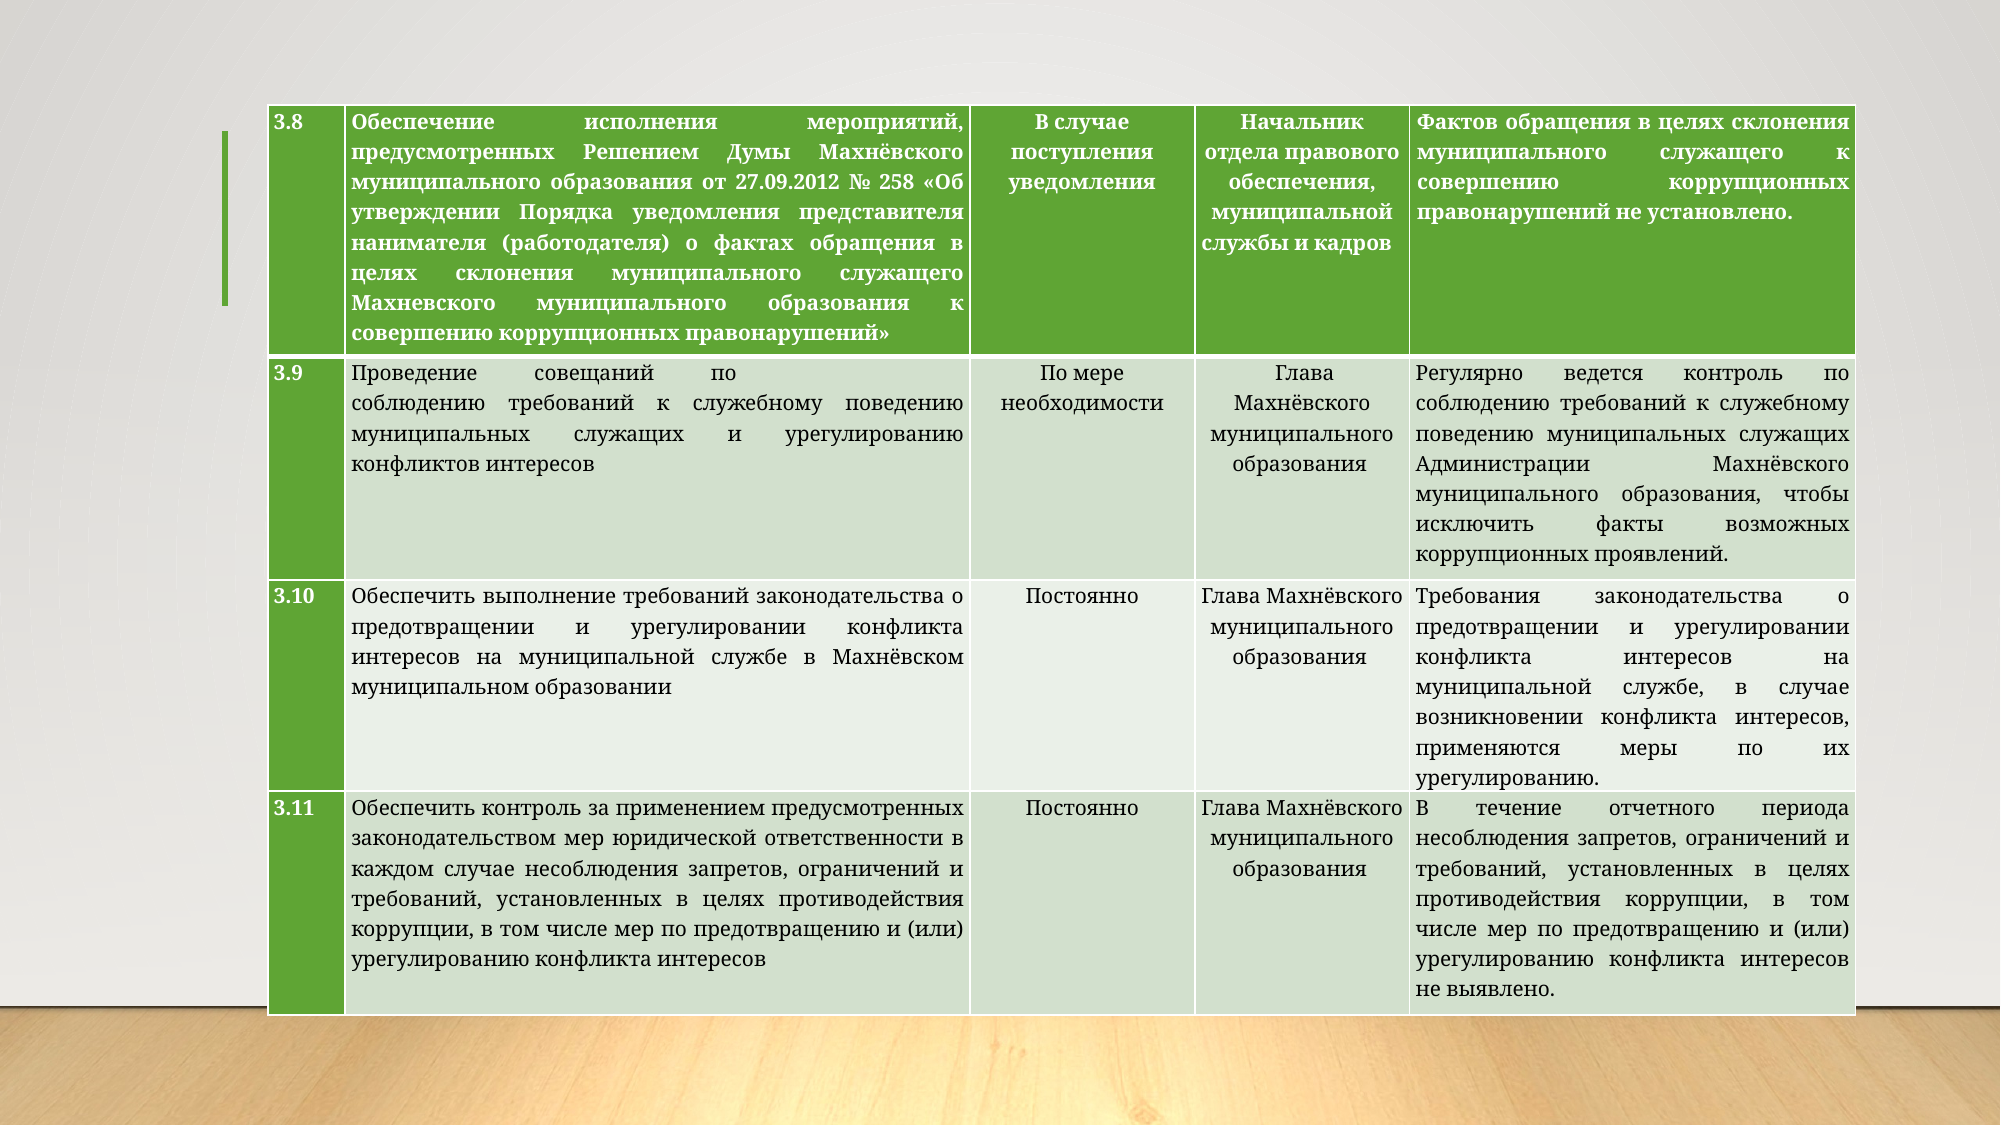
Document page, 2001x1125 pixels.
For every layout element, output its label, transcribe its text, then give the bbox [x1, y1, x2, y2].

picture [0, 1006, 2000, 1125]
table_cell Глава Махнёвского муниципального образования [1196, 359, 1409, 579]
table_cell Постоянно [971, 792, 1194, 1014]
table_header Начальник отдела правового обеспечения, муниципальной службы и кадров [1196, 106, 1409, 354]
table_cell Постоянно [971, 581, 1194, 790]
table_cell 3.10 [269, 581, 344, 790]
table_header В случае поступления уведомления [971, 106, 1194, 354]
table_cell По мере необходимости [971, 359, 1194, 579]
table_cell Обеспечить выполнение требований законодательства о предотвращении и урегулировании конфликта интересов на муниципальной службе в Махнёвском муниципальном образовании [346, 581, 969, 790]
table_cell 3.9 [269, 359, 344, 579]
table_cell Проведение совещаний по соблюдению требований к служебному поведению муниципальных служащих и урегулированию конфликтов интересов [346, 359, 969, 579]
table_cell Глава Махнёвского муниципального образования [1196, 792, 1409, 1014]
table_header Фактов обращения в целях склонения муниципального служащего к совершению коррупционных правонарушений не установлено. [1410, 106, 1855, 354]
table_cell Глава Махнёвского муниципального образования [1196, 581, 1409, 790]
table_header Обеспечение исполнения мероприятий, предусмотренных Решением Думы Махнёвского муниципального образования от 27.09.2012 № 258 «Об утверждении Порядка уведомления представителя нанимателя (работодателя) о фактах обращения в целях склонения муниципального служащего Махневского муниципального образования к совершению коррупционных правонарушений» [346, 106, 969, 354]
table_cell Регулярно ведется контроль по соблюдению требований к служебному поведению муниципальных служащих Администрации Махнёвского муниципального образования, чтобы исключить факты возможных коррупционных проявлений. [1410, 359, 1855, 579]
table_cell Обеспечить контроль за применением предусмотренных законодательством мер юридической ответственности в каждом случае несоблюдения запретов, ограничений и требований, установленных в целях противодействия коррупции, в том числе мер по предотвращению и (или) урегулированию конфликта интересов [346, 792, 969, 1014]
table_cell 3.11 [269, 792, 344, 1014]
table_cell В течение отчетного периода несоблюдения запретов, ограничений и требований, установленных в целях противодействия коррупции, в том числе мер по предотвращению и (или) урегулированию конфликта интересов не выявлено. [1410, 792, 1855, 1014]
table_cell Требования законодательства о предотвращении и урегулировании конфликта интересов на муниципальной службе, в случае возникновении конфликта интересов, применяются меры по их урегулированию. [1410, 581, 1855, 790]
table_header 3.8 [269, 106, 344, 354]
